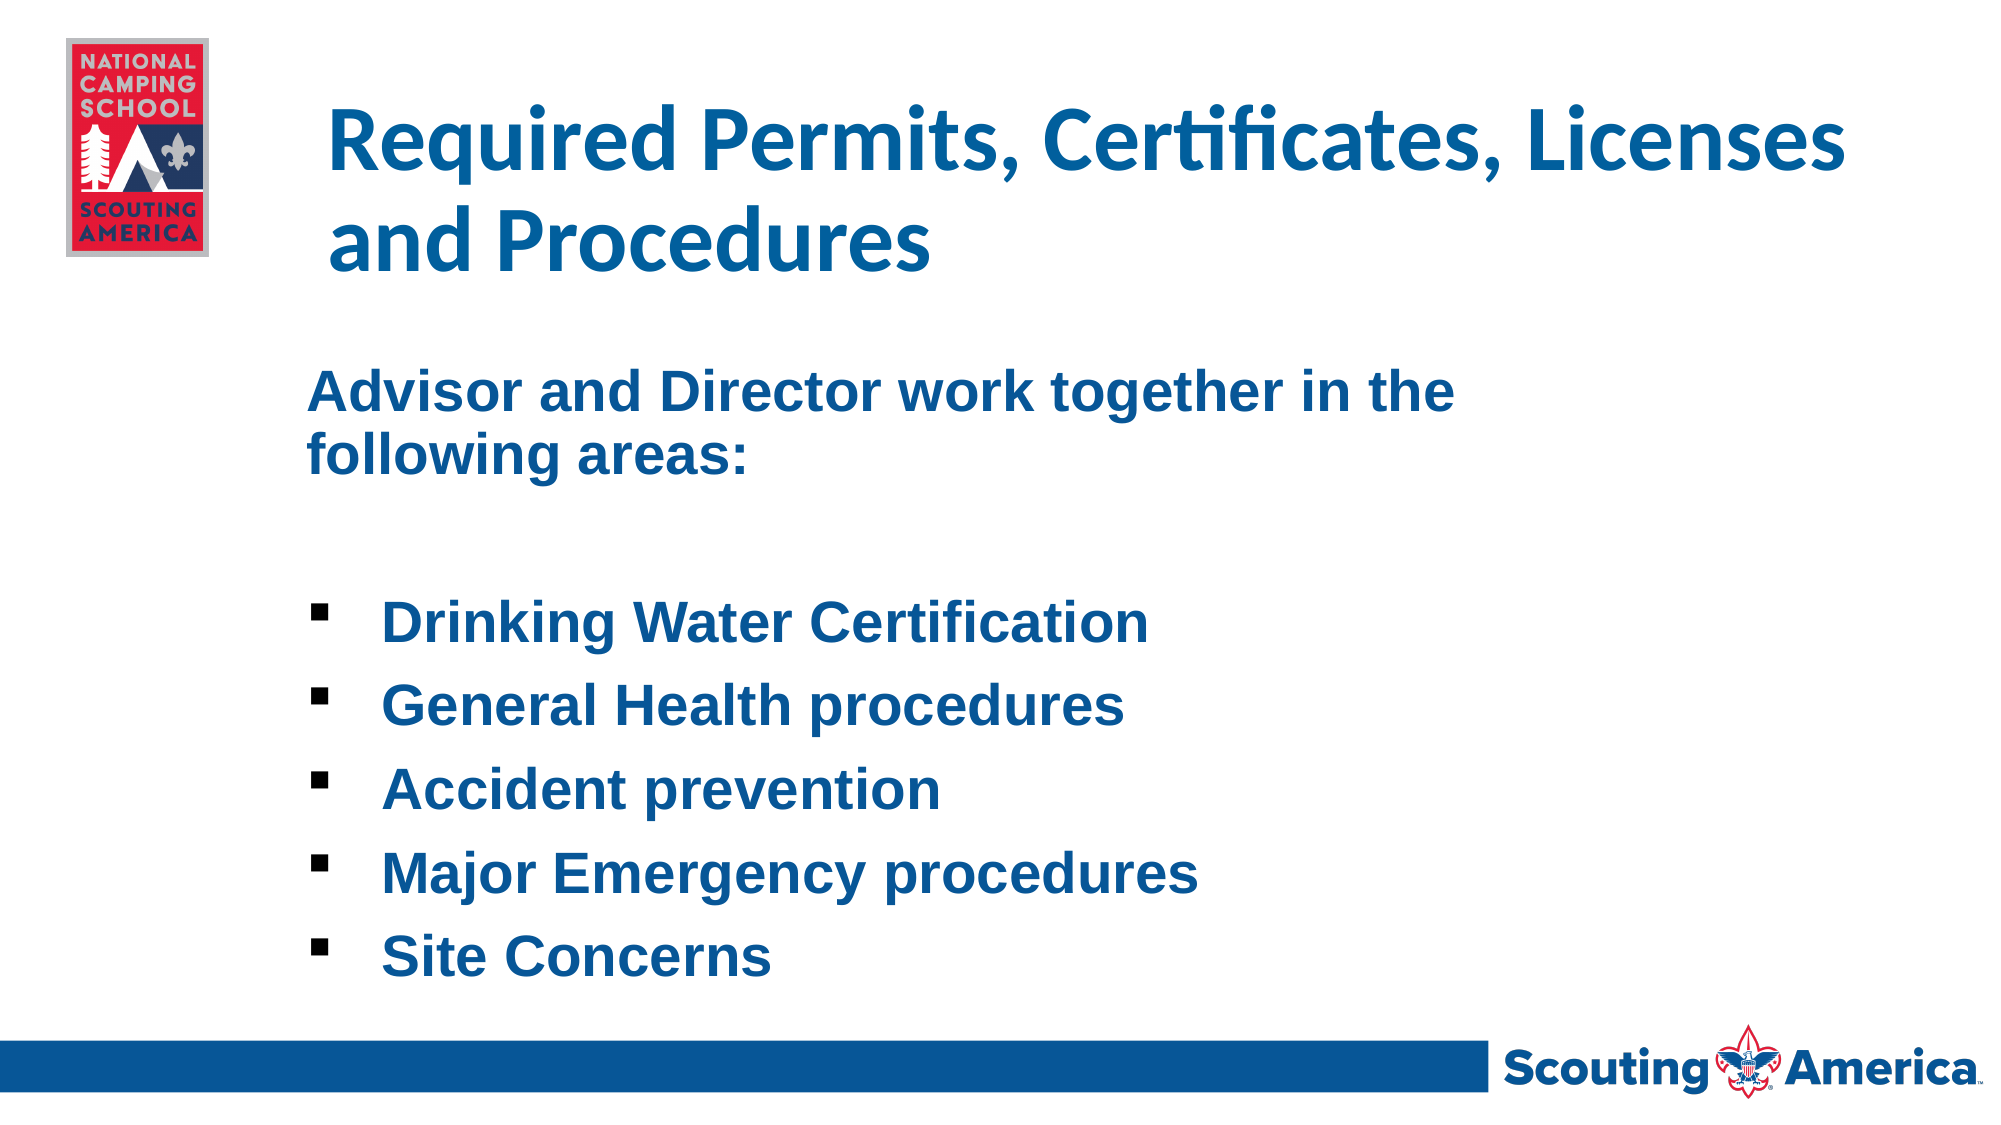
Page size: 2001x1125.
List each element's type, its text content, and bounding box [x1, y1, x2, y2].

list Advisor and Director work together in the following areas: Drinking Water Certification General Health procedures Accident prevention Major Emergency procedures Site Concerns [291, 354, 1642, 1011]
picture [1504, 1024, 1984, 1099]
picture [66, 38, 209, 257]
title Required Permits, Certificates, Licenses and Procedures [312, 82, 1938, 300]
